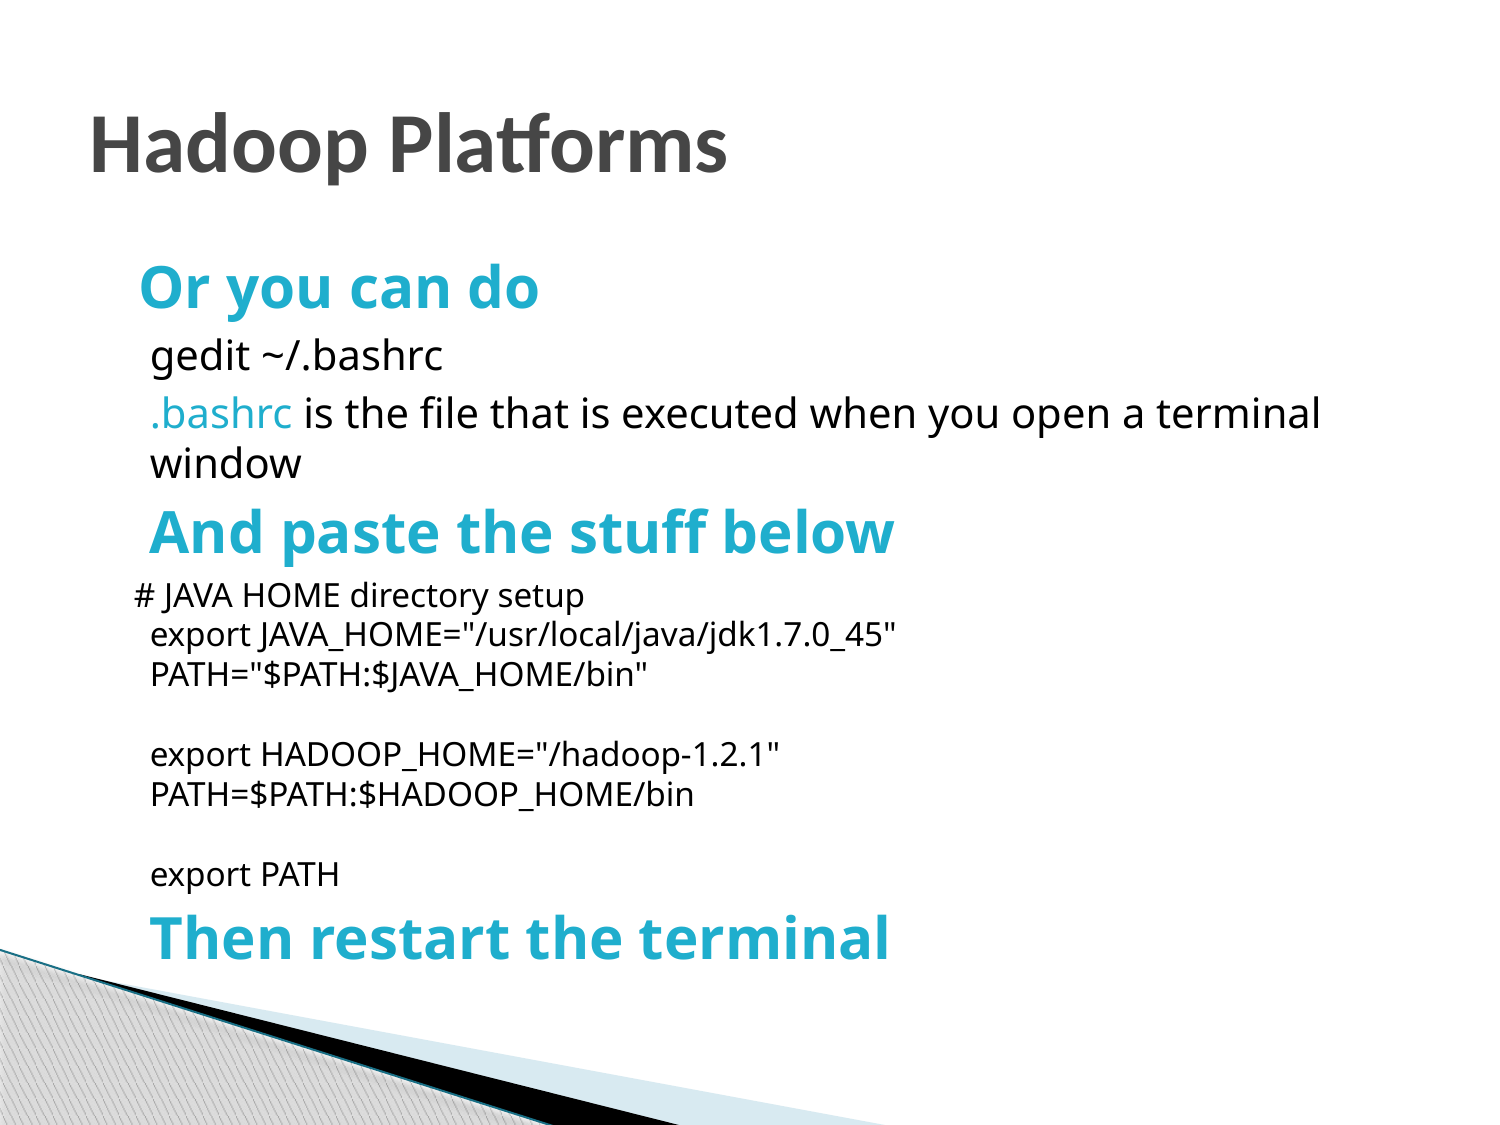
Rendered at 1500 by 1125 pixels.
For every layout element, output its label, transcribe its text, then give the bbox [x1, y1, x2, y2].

list Or you can do gedit ~/.bashrc .bashrc is the file that is executed when you open a terminal window And paste the stuff below # JAVA HOME directory setup export JAVA_HOME="/usr/local/java/jdk1.7.0_45" PATH="$PATH:$JAVA_HOME/bin" export HADOOP_HOME="/hadoop-1.2.1" PATH=$PATH:$HADOOP_HOME/bin export PATH Then restart the terminal [75, 243, 1425, 986]
title Hadoop Platforms [75, 45, 1425, 233]
